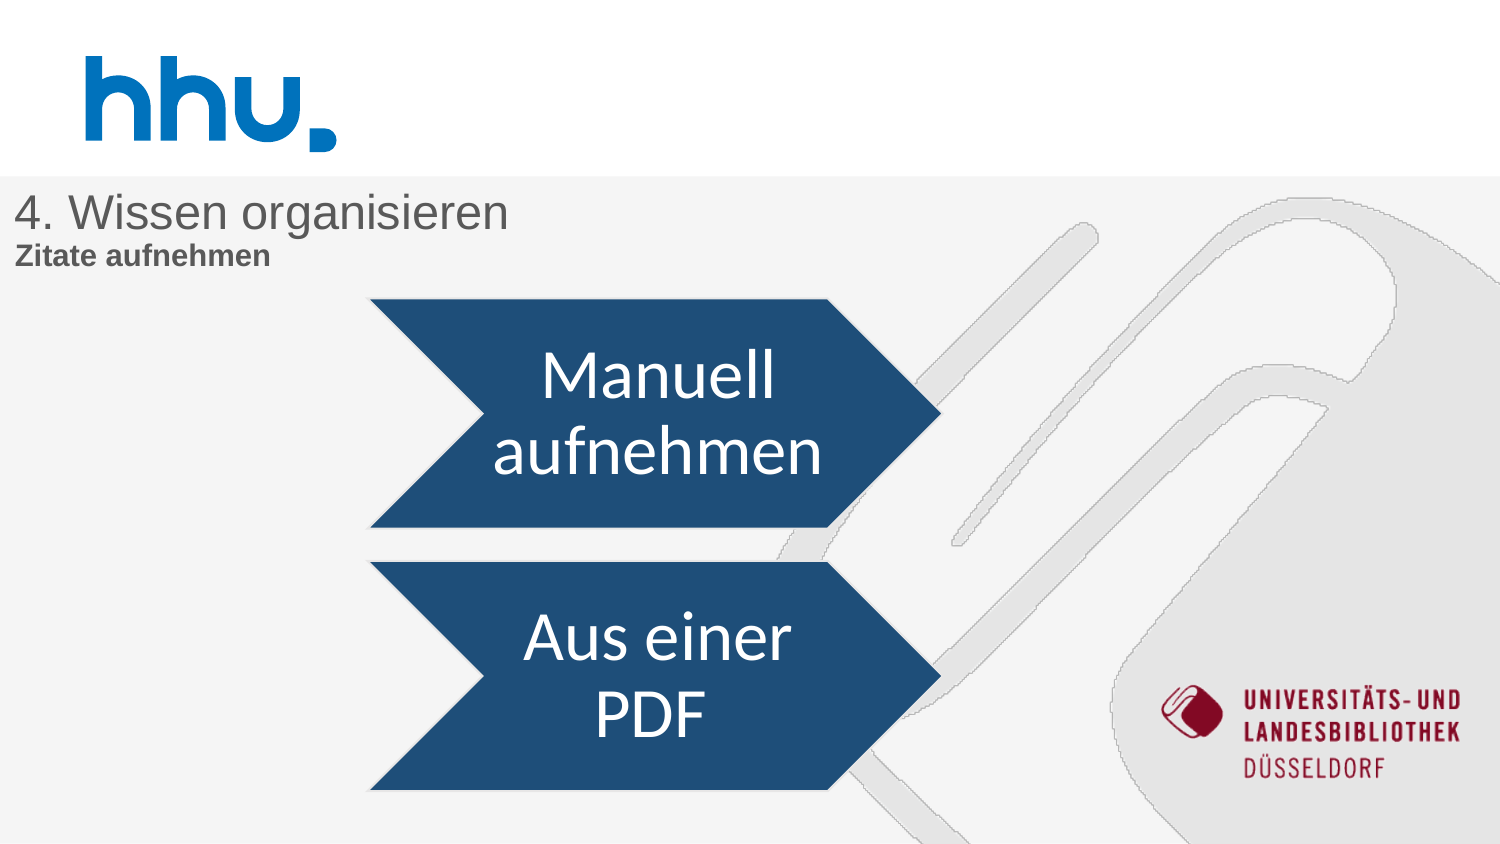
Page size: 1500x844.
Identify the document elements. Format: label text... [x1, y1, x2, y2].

title 4. Wissen organisieren Zitate aufnehmen [0, 180, 1144, 283]
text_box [102, 298, 1208, 792]
picture [753, 176, 1500, 844]
